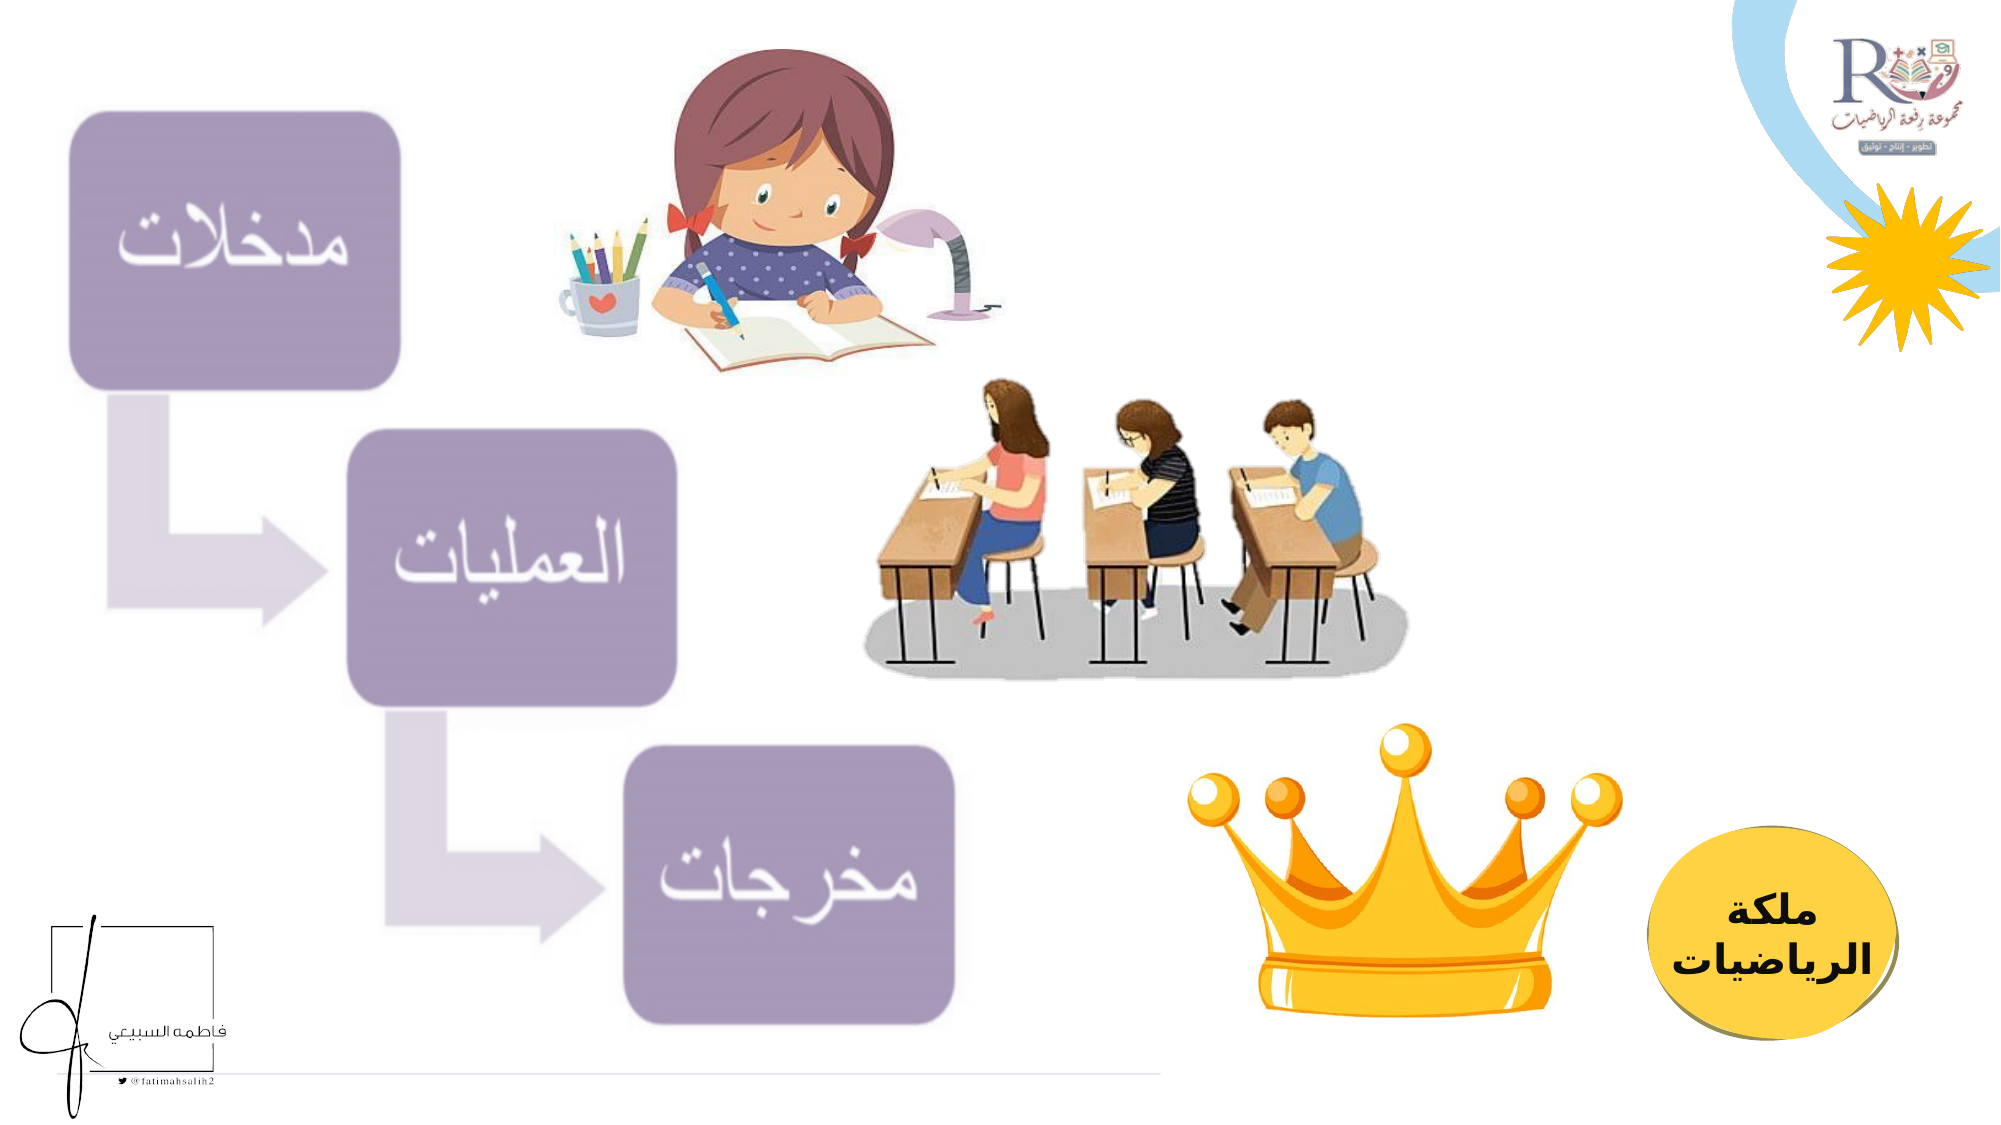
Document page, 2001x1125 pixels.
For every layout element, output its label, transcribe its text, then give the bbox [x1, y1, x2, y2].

text_box ملكة الرياضيات [1646, 825, 1900, 1041]
picture [8, 49, 1624, 1125]
picture [1642, 0, 2001, 353]
